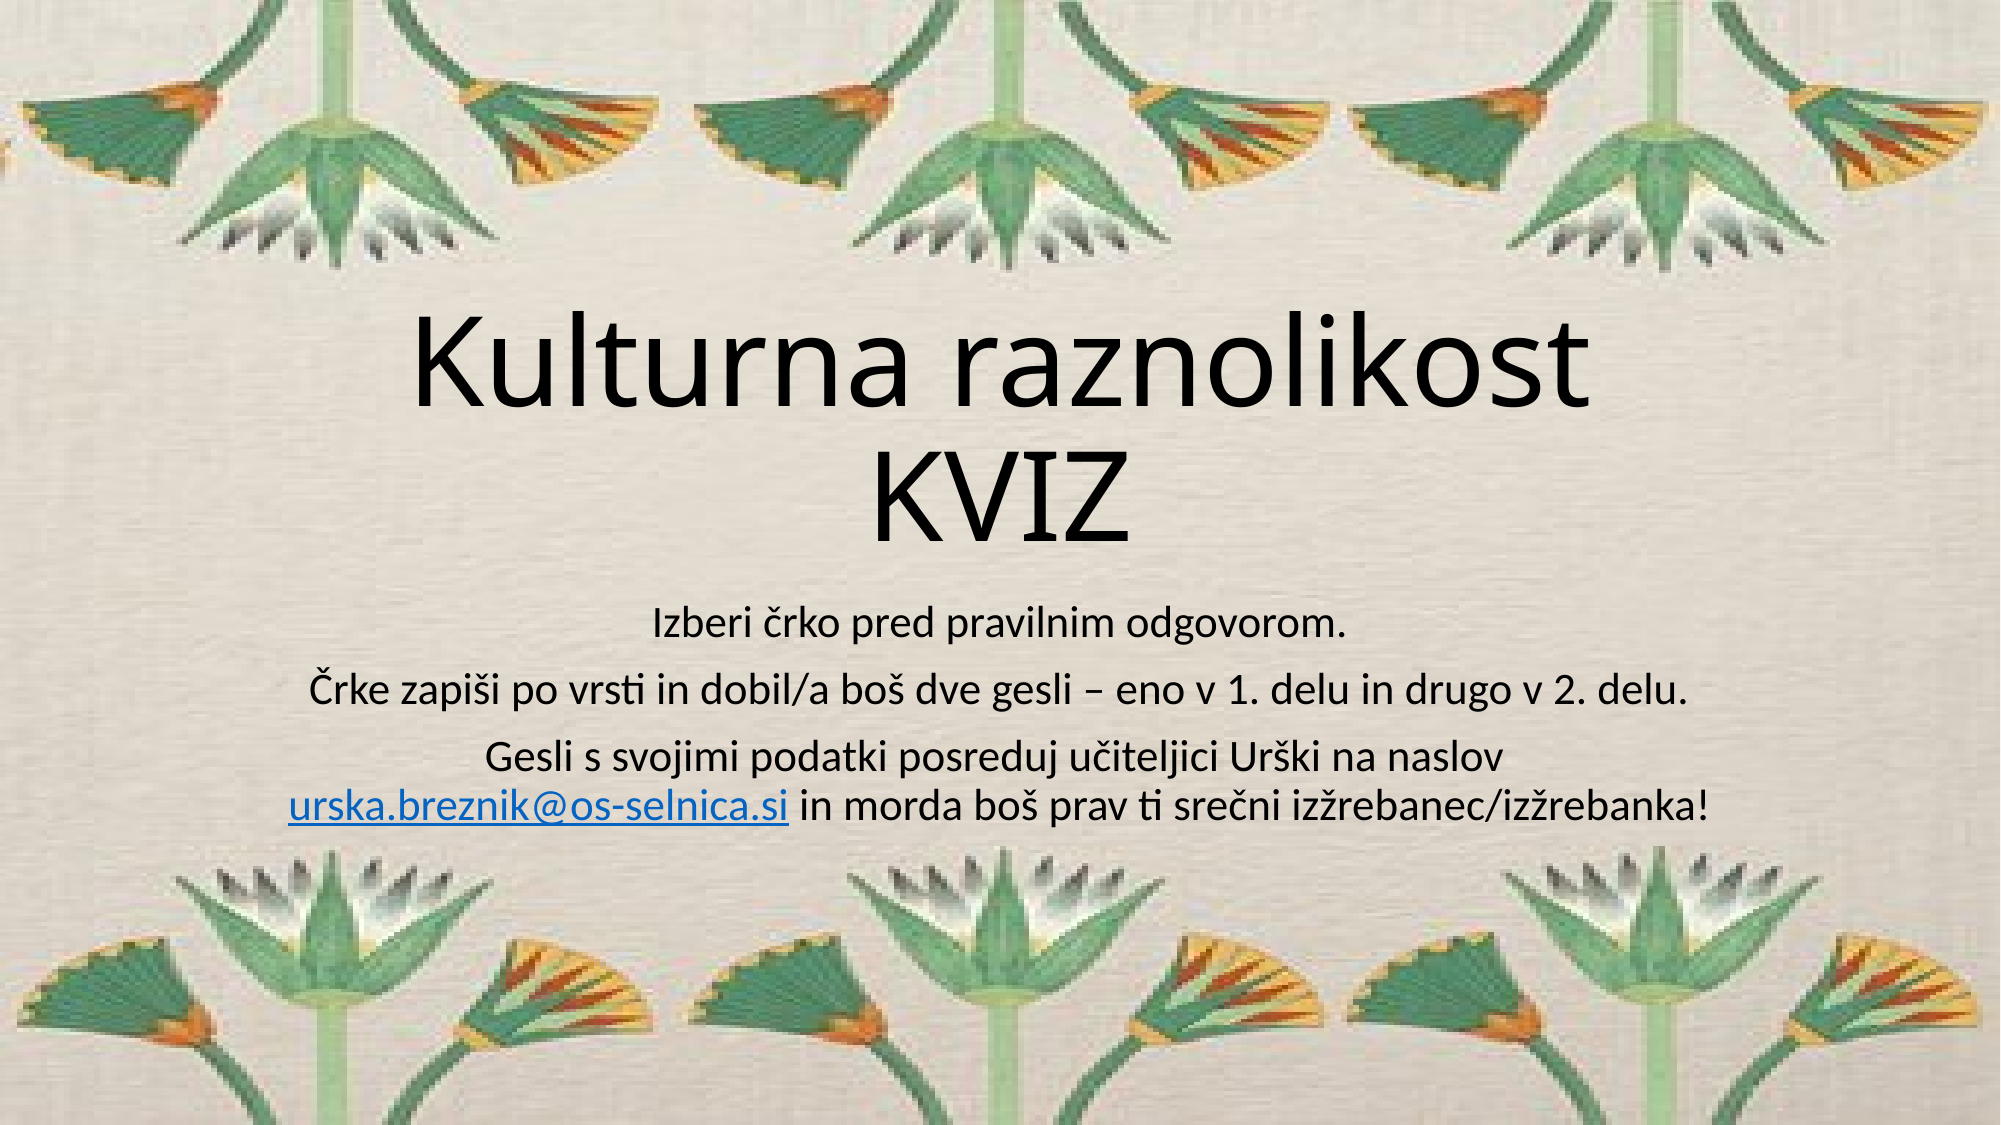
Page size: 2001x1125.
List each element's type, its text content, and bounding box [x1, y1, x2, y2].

subtitle Izberi črko pred pravilnim odgovorom. Črke zapiši po vrsti in dobil/a boš dve gesli – eno v 1. delu in drugo v 2. delu. Gesli s svojimi podatki posreduj učiteljici Urški na naslov urska.breznik@os-selnica.si in morda boš prav ti srečni izžrebanec/izžrebanka! [249, 590, 1750, 863]
picture [0, 0, 2001, 1125]
title Kulturna raznolikost KVIZ [249, 184, 1750, 576]
